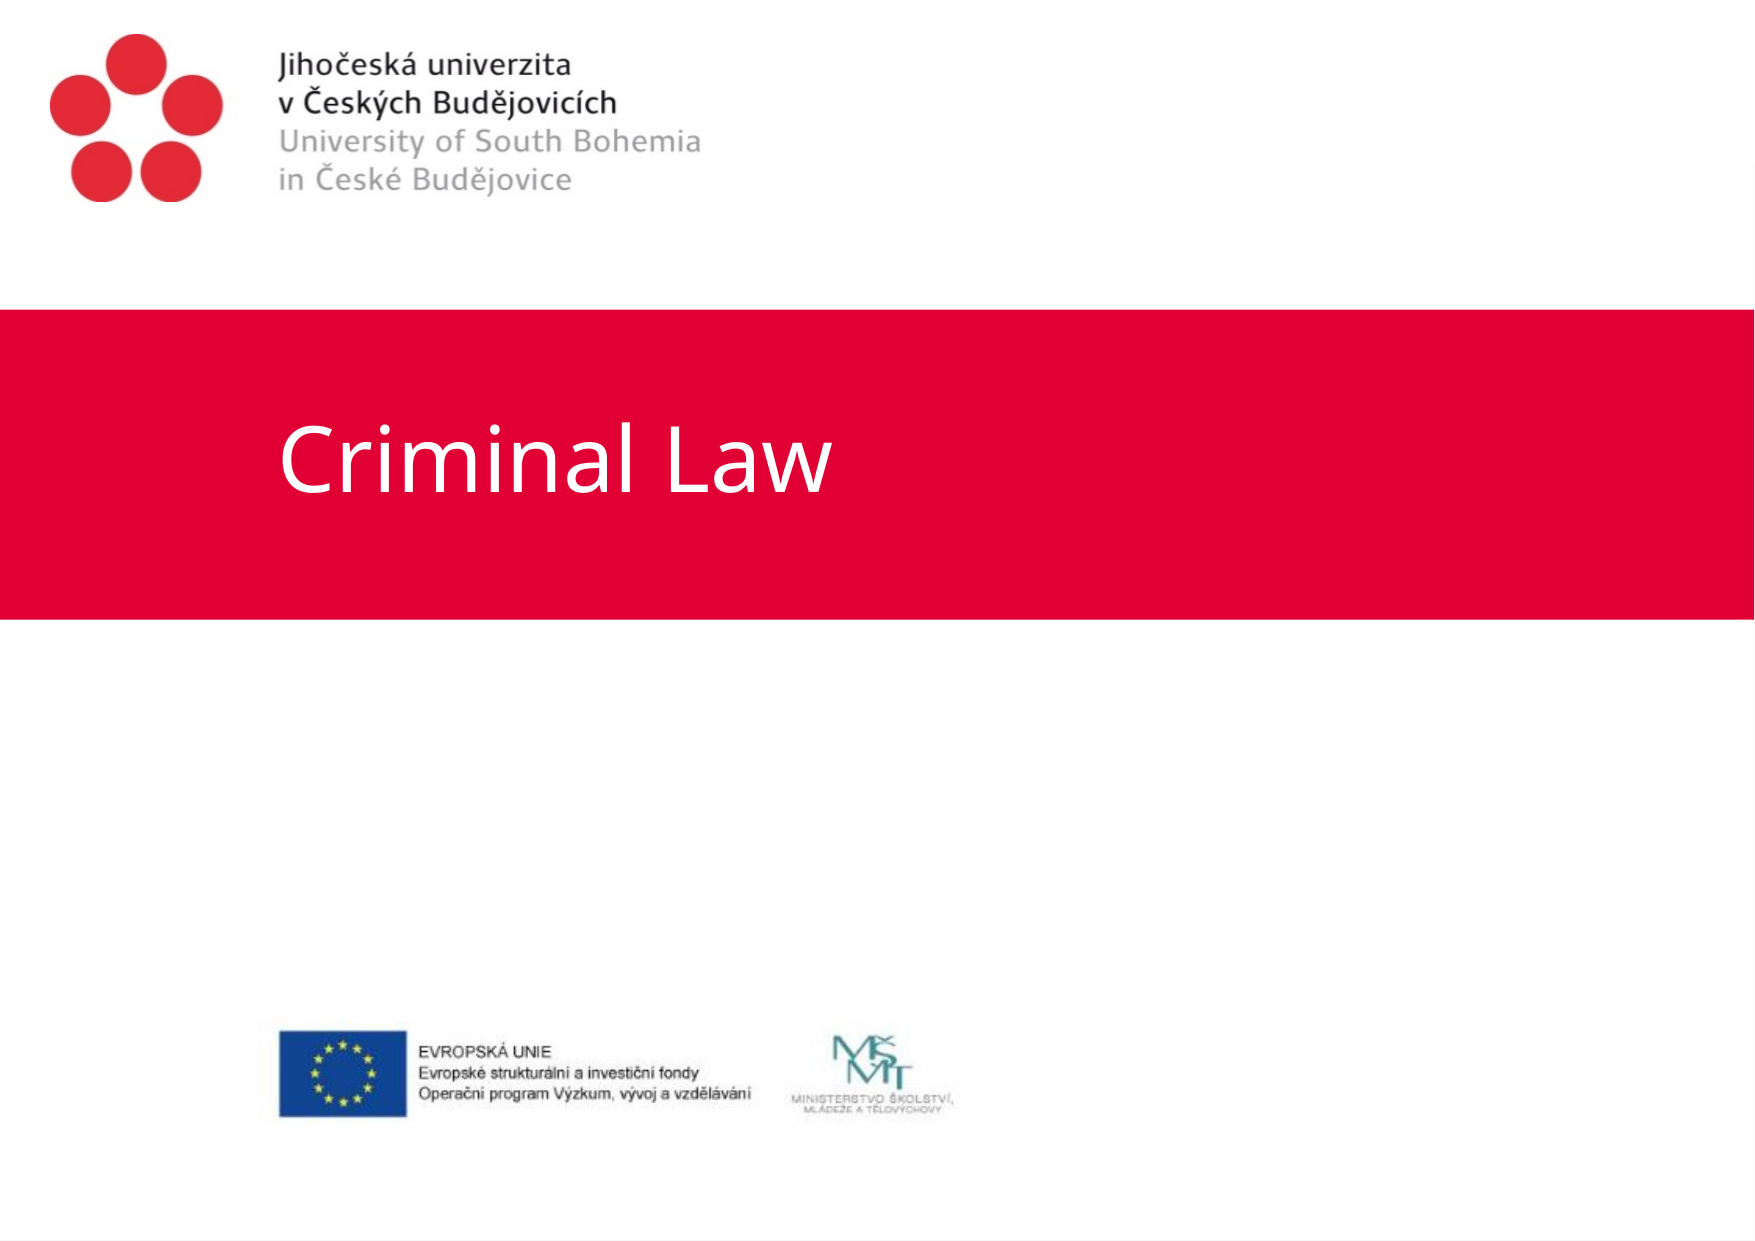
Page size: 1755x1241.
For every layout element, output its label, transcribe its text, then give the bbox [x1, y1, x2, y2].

picture [234, 1021, 991, 1127]
picture [50, 34, 702, 202]
title Criminal Law [262, 332, 1623, 579]
